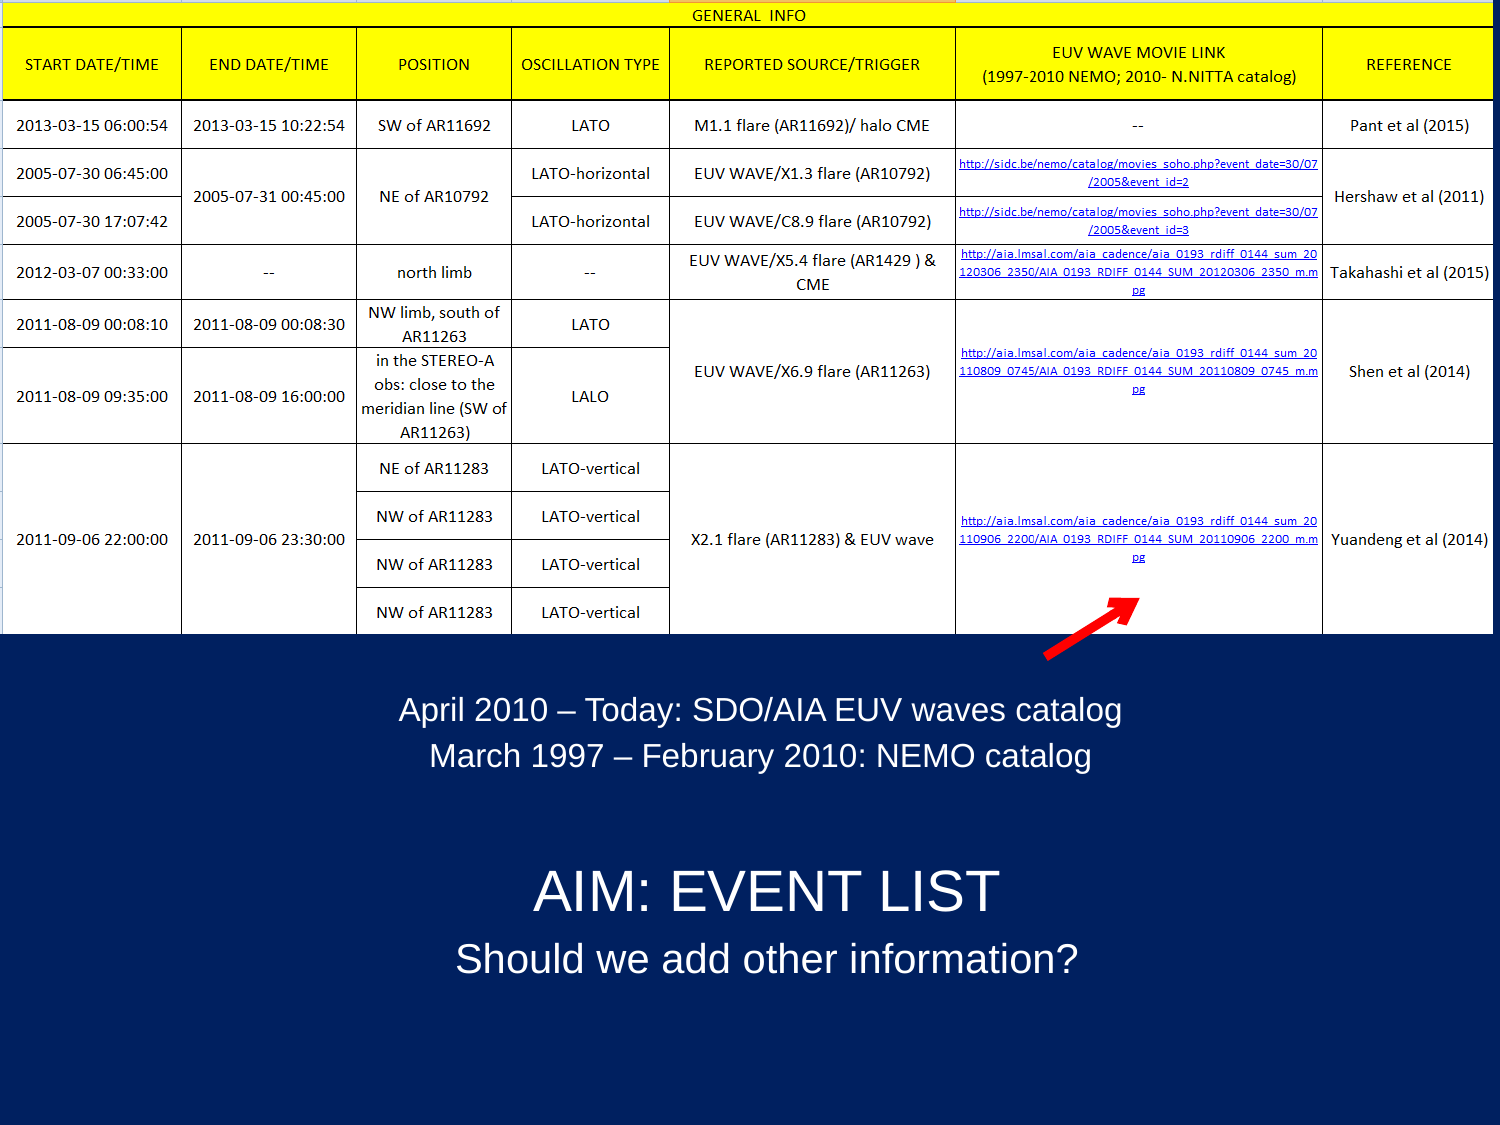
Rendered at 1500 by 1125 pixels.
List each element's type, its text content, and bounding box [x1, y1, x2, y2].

picture [0, 0, 1494, 634]
text_box AIM: EVENT LIST Should we add other information? [64, 845, 1447, 1000]
text_box April 2010 – Today: SDO/AIA EUV waves catalog March 1997 – February 2010: NEMO catalog [182, 680, 1317, 799]
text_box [1045, 597, 1140, 658]
